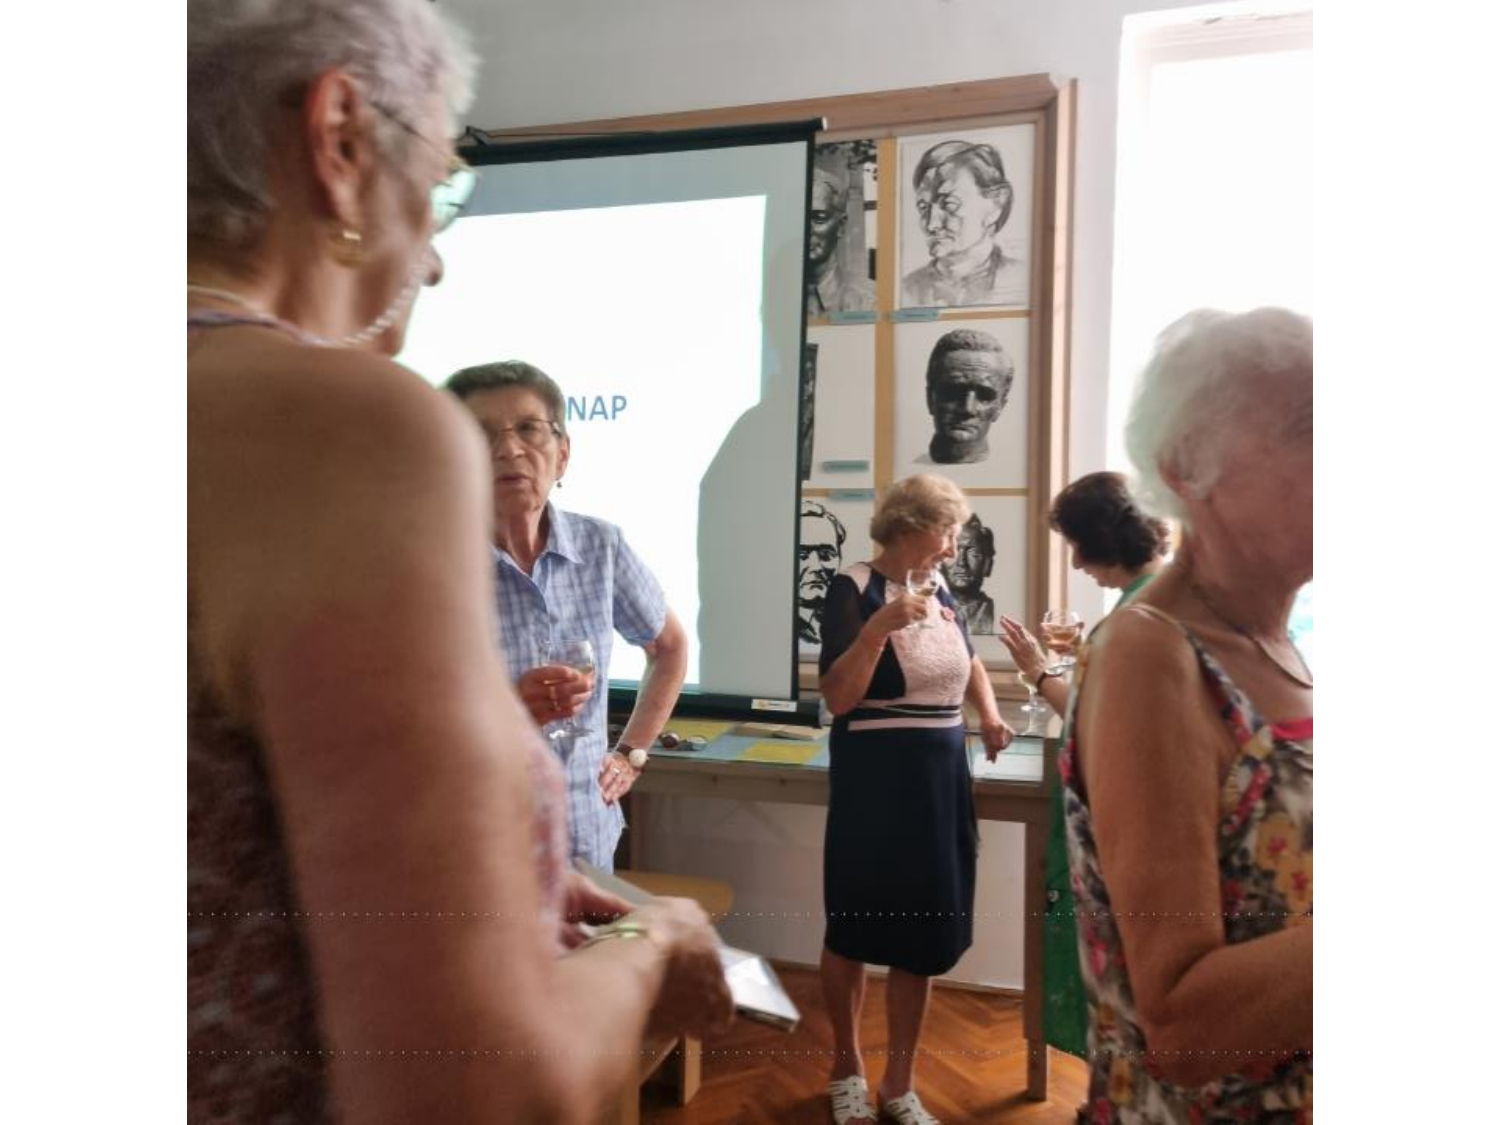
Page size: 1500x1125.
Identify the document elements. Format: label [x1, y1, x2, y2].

picture [187, 0, 1313, 1125]
